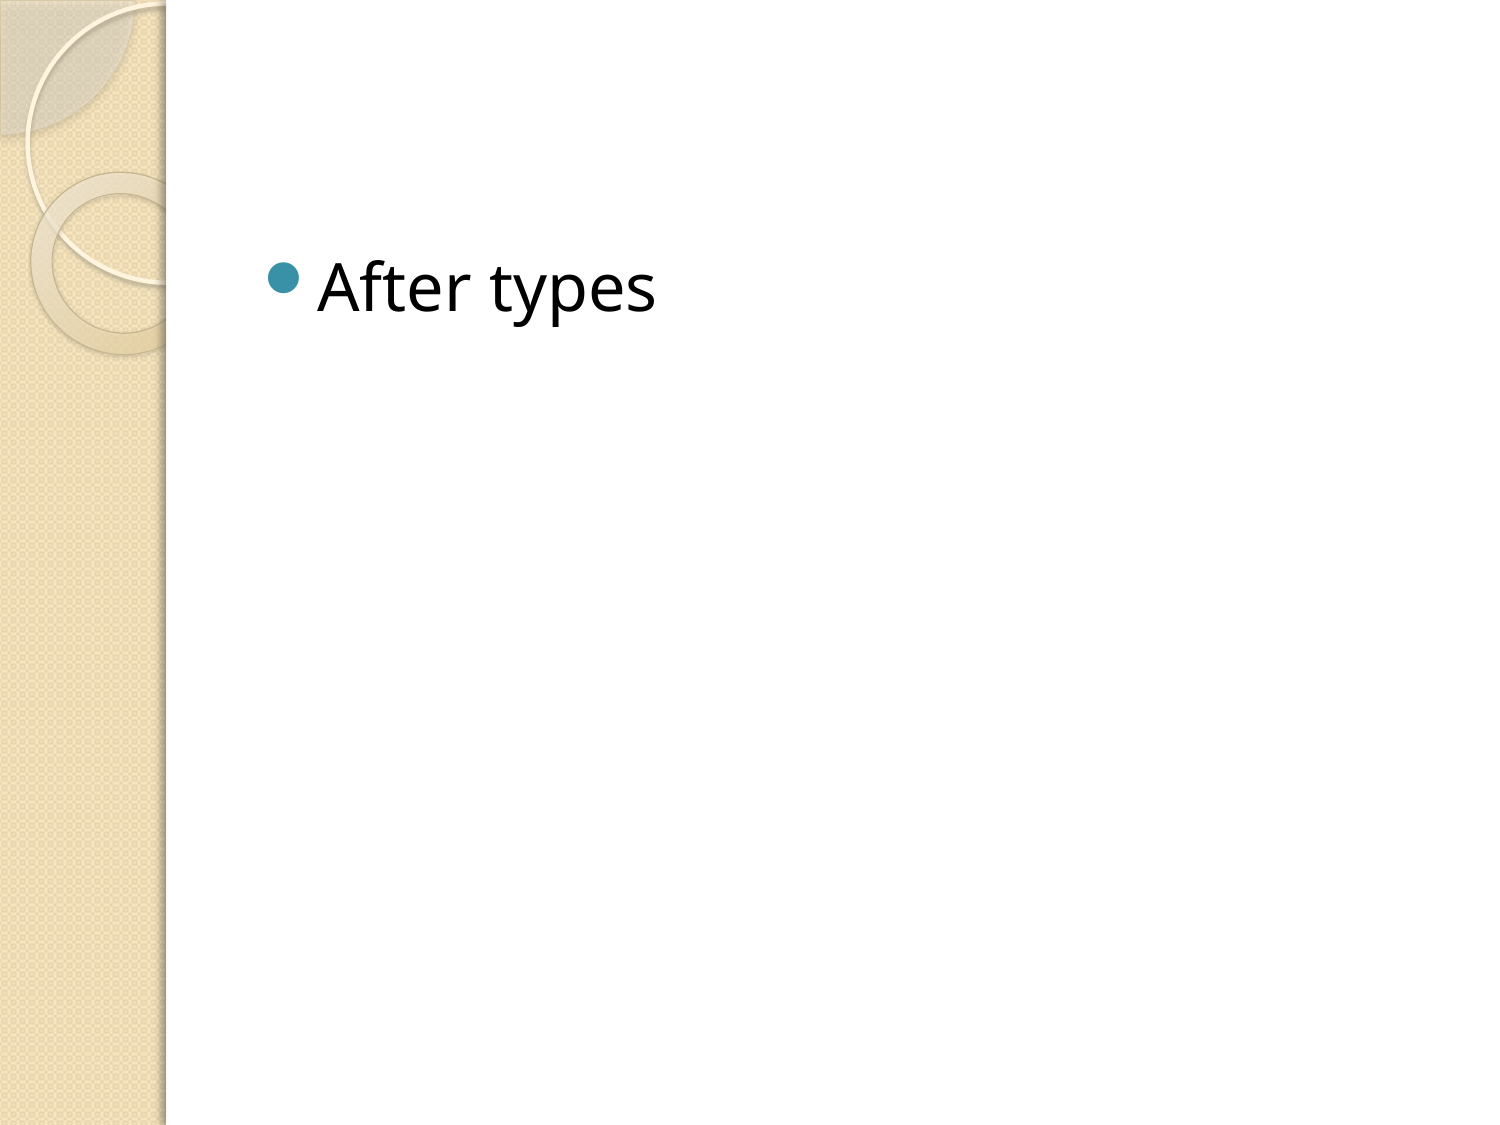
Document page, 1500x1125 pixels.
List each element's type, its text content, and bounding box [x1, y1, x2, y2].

list After types [235, 237, 1466, 1025]
